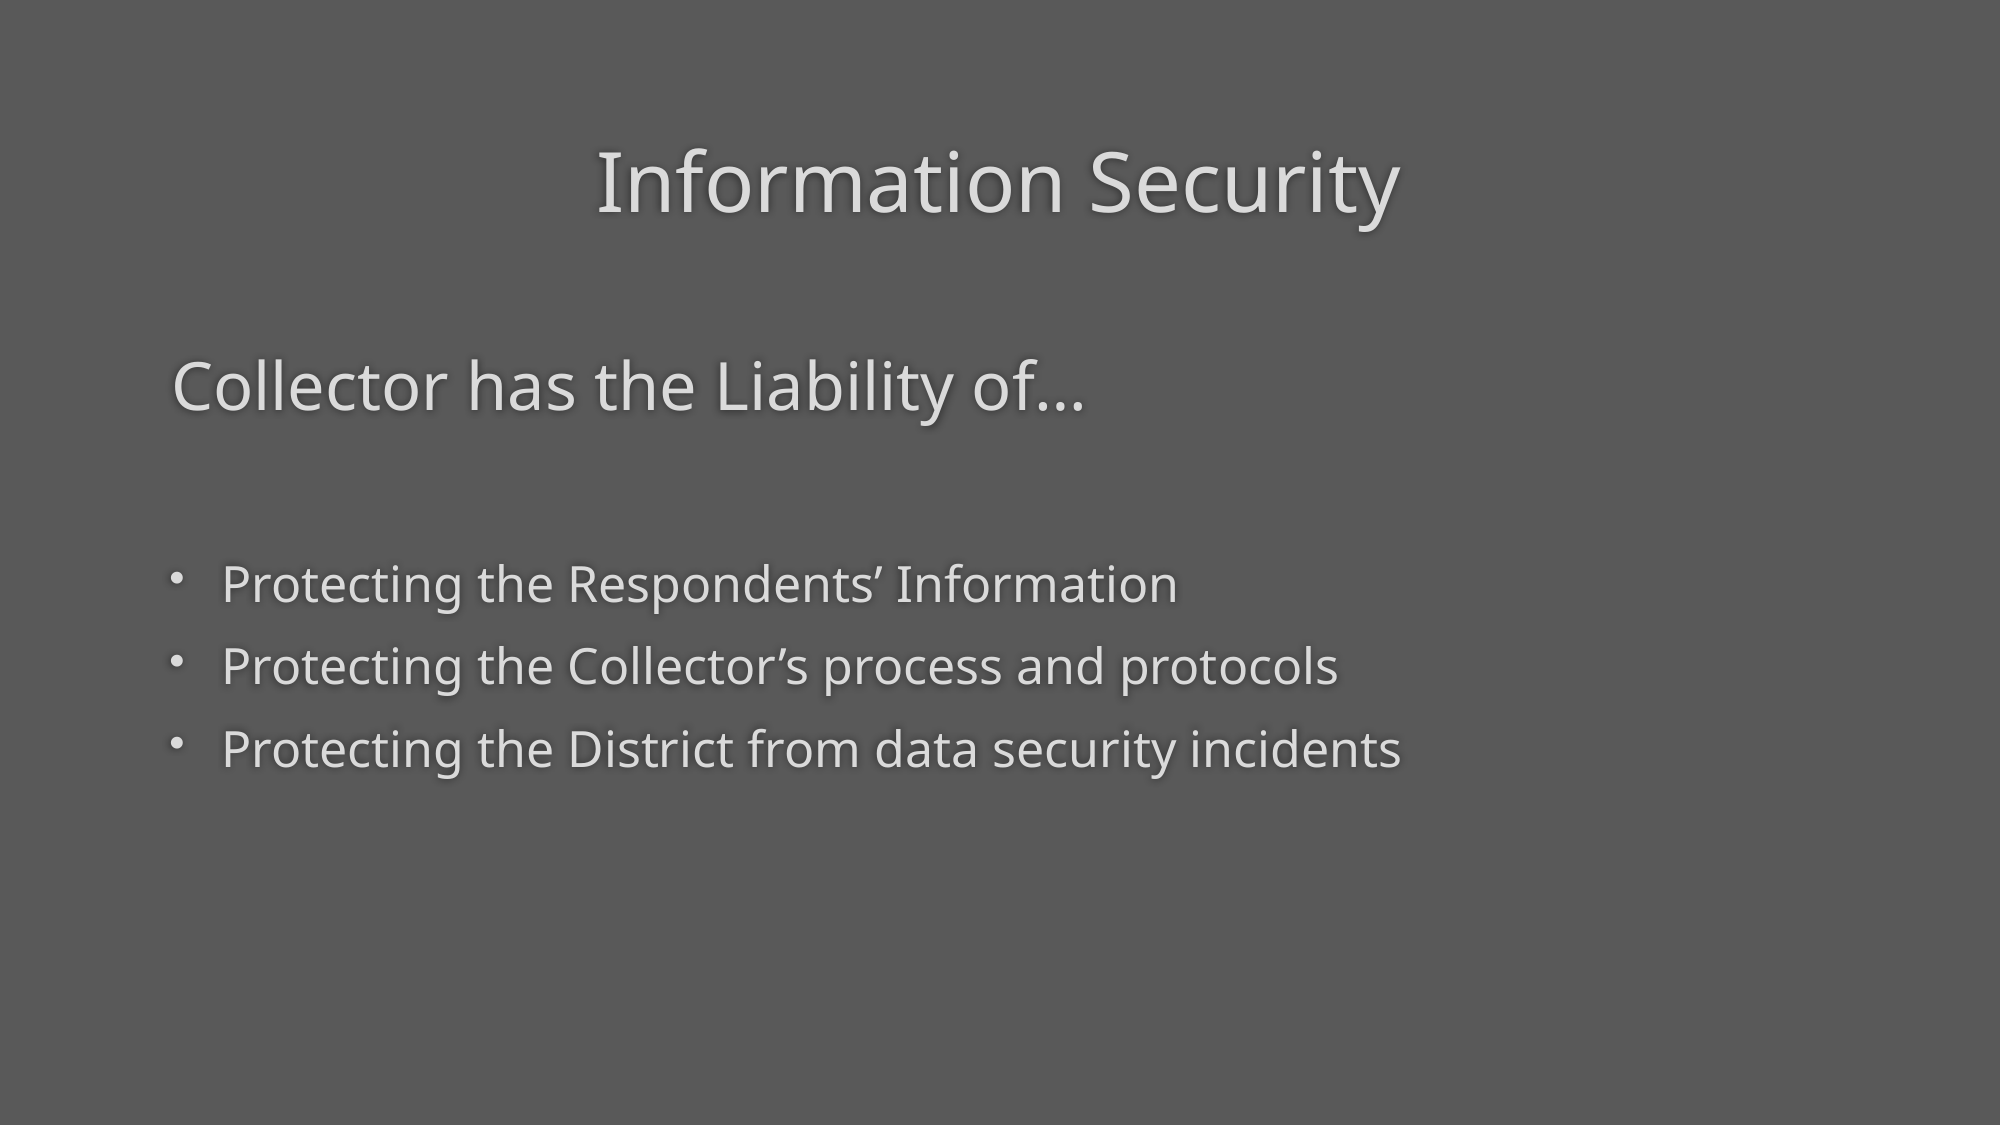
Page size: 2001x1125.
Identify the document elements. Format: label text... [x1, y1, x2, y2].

title Information Security [149, 99, 1849, 260]
list Collector has the Liability of… Protecting the Respondents’ Information Protecting the Collector’s process and protocols Protecting the District from data security incidents [149, 336, 1849, 927]
